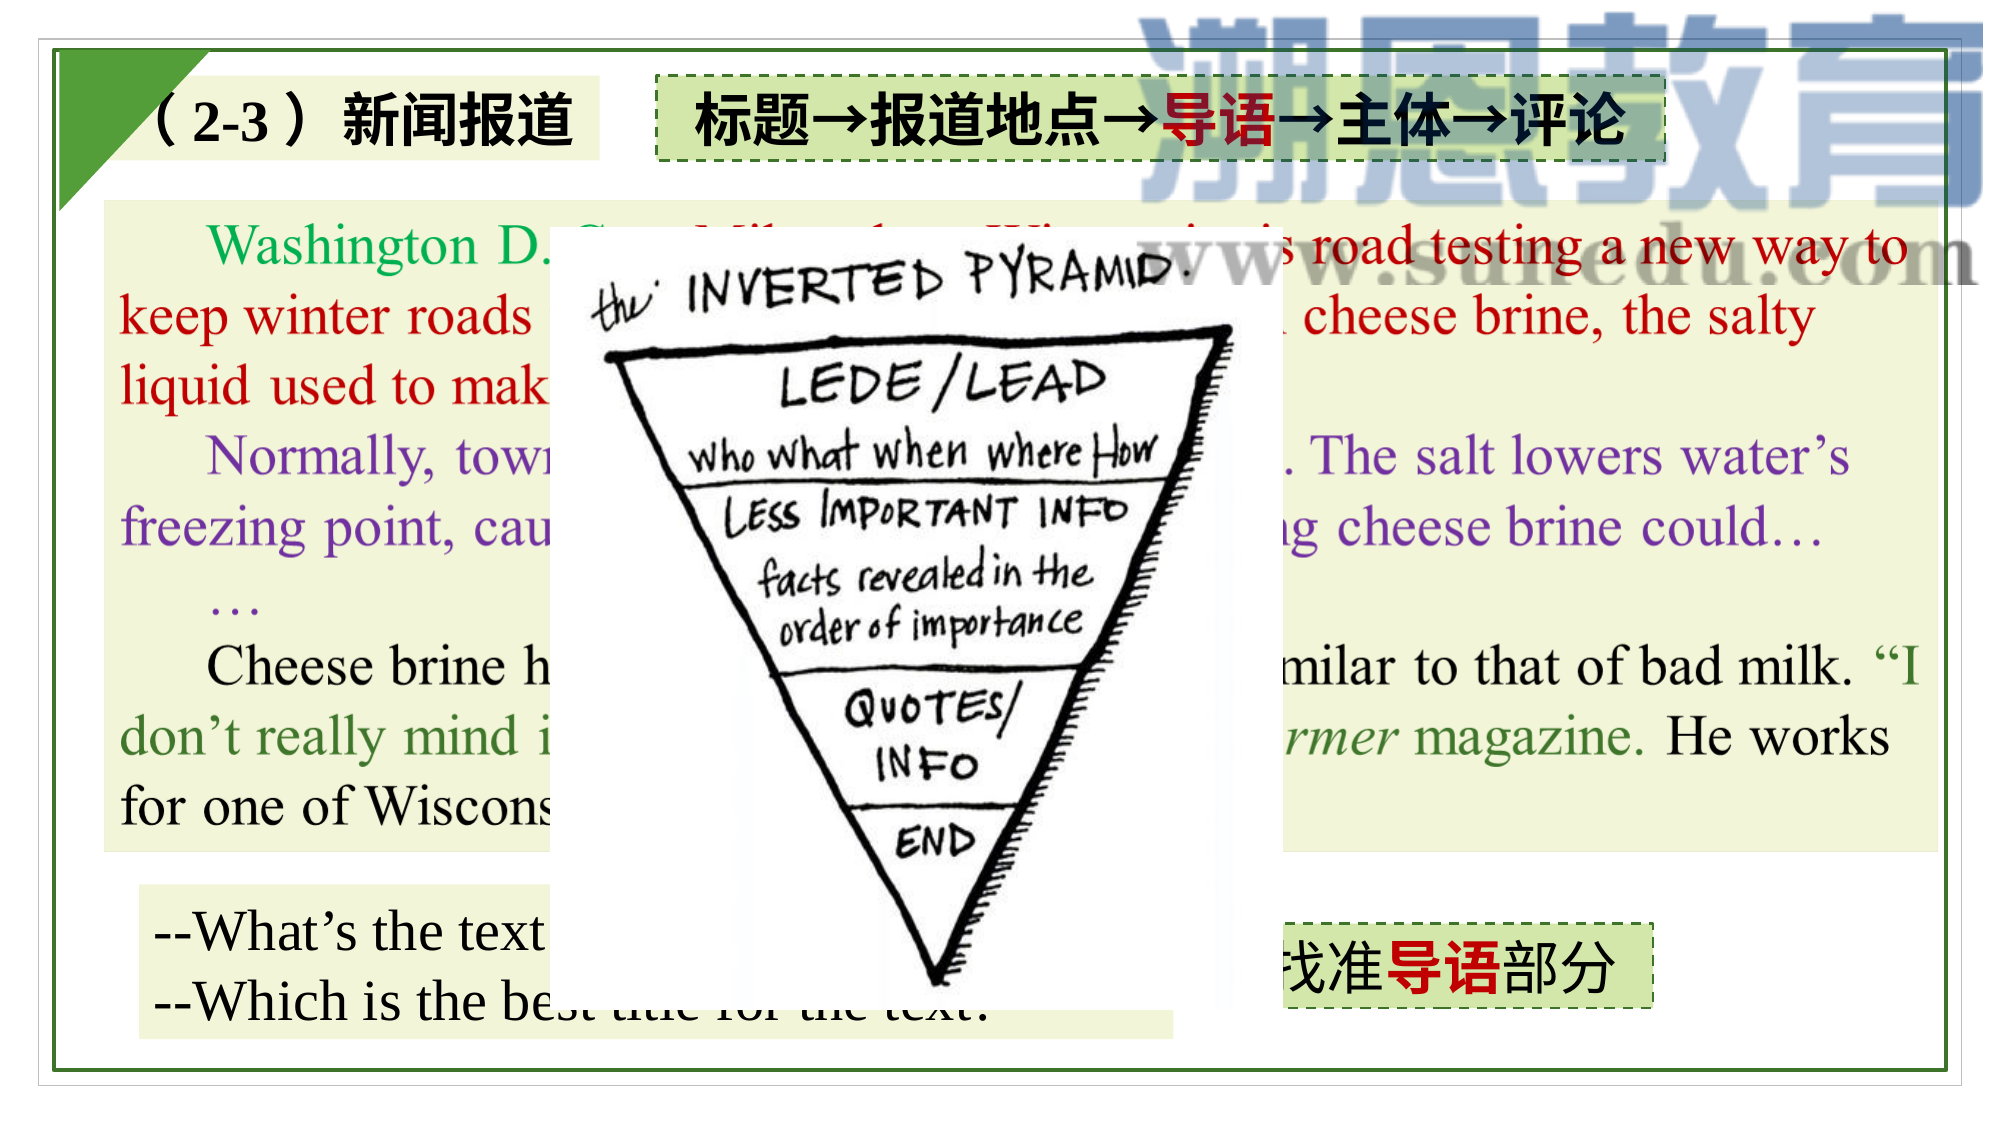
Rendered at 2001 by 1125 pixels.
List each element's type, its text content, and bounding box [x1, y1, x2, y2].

text_box [58, 48, 212, 213]
text_box --What’s the text mainly about? --Which is the best title for the text? [139, 884, 1174, 1040]
text_box 标题→报道地点→导语→主体→评论 [656, 75, 1128, 161]
text_box （2-3）新闻报道 [109, 75, 600, 161]
picture [83, 10, 1983, 1010]
text_box [53, 49, 1947, 1071]
text_box 找准导语部分 [1289, 923, 1654, 1009]
